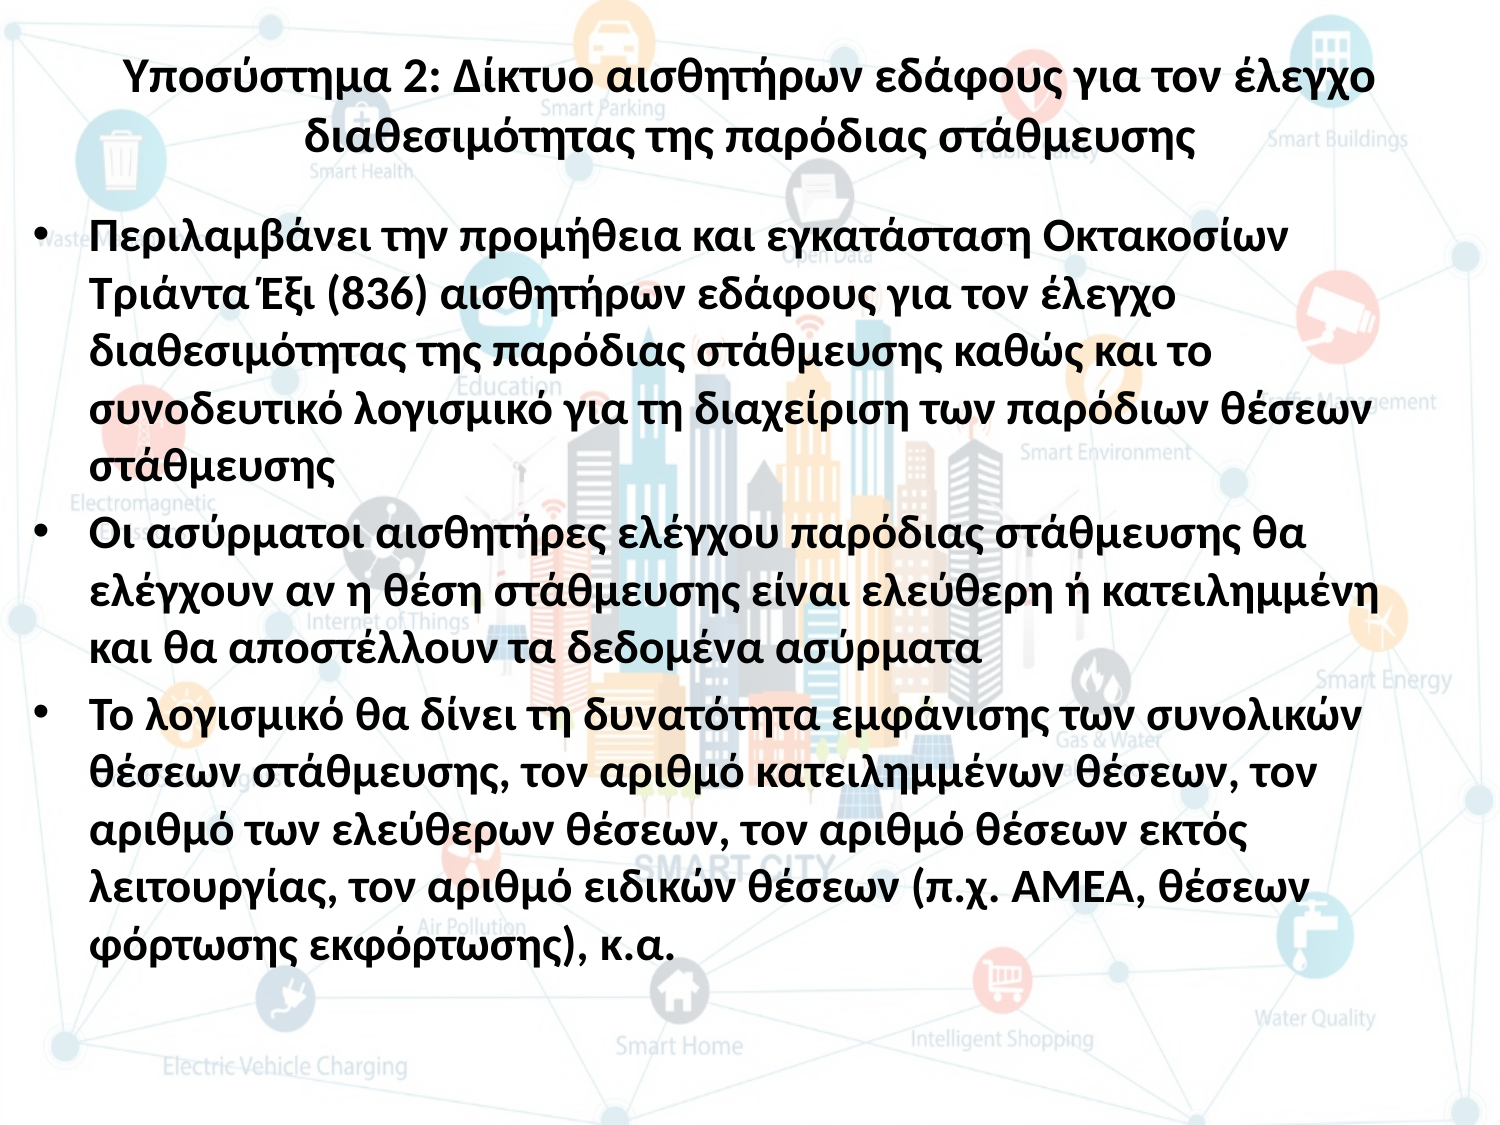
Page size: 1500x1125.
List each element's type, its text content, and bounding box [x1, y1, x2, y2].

list Περιλαμβάνει την προμήθεια και εγκατάσταση Οκτακοσίων Τριάντα Έξι (836) αισθητήρων εδάφους για τον έλεγχο διαθεσιμότητας της παρόδιας στάθμευσης καθώς και το συνοδευτικό λογισμικό για τη διαχείριση των παρόδιων θέσεων στάθμευσης Οι ασύρματοι αισθητήρες ελέγχου παρόδιας στάθμευσης θα ελέγχουν αν η θέση στάθμευσης είναι ελεύθερη ή κατειλημμένη και θα αποστέλλουν τα δεδομένα ασύρματα Το λογισμικό θα δίνει τη δυνατότητα εμφάνισης των συνολικών θέσεων στάθμευσης, τον αριθμό κατειλημμένων θέσεων, τον αριθμό των ελεύθερων θέσεων, τον αριθμό θέσεων εκτός λειτουργίας, τον αριθμό ειδικών θέσεων (π.χ. ΑΜΕΑ, θέσεων φόρτωσης εκφόρτωσης), κ.α. [17, 196, 1447, 1035]
title Υποσύστημα 2: Δίκτυο αισθητήρων εδάφους για τον έλεγχο διαθεσιμότητας της παρόδιας στάθμευσης [75, 45, 1425, 161]
